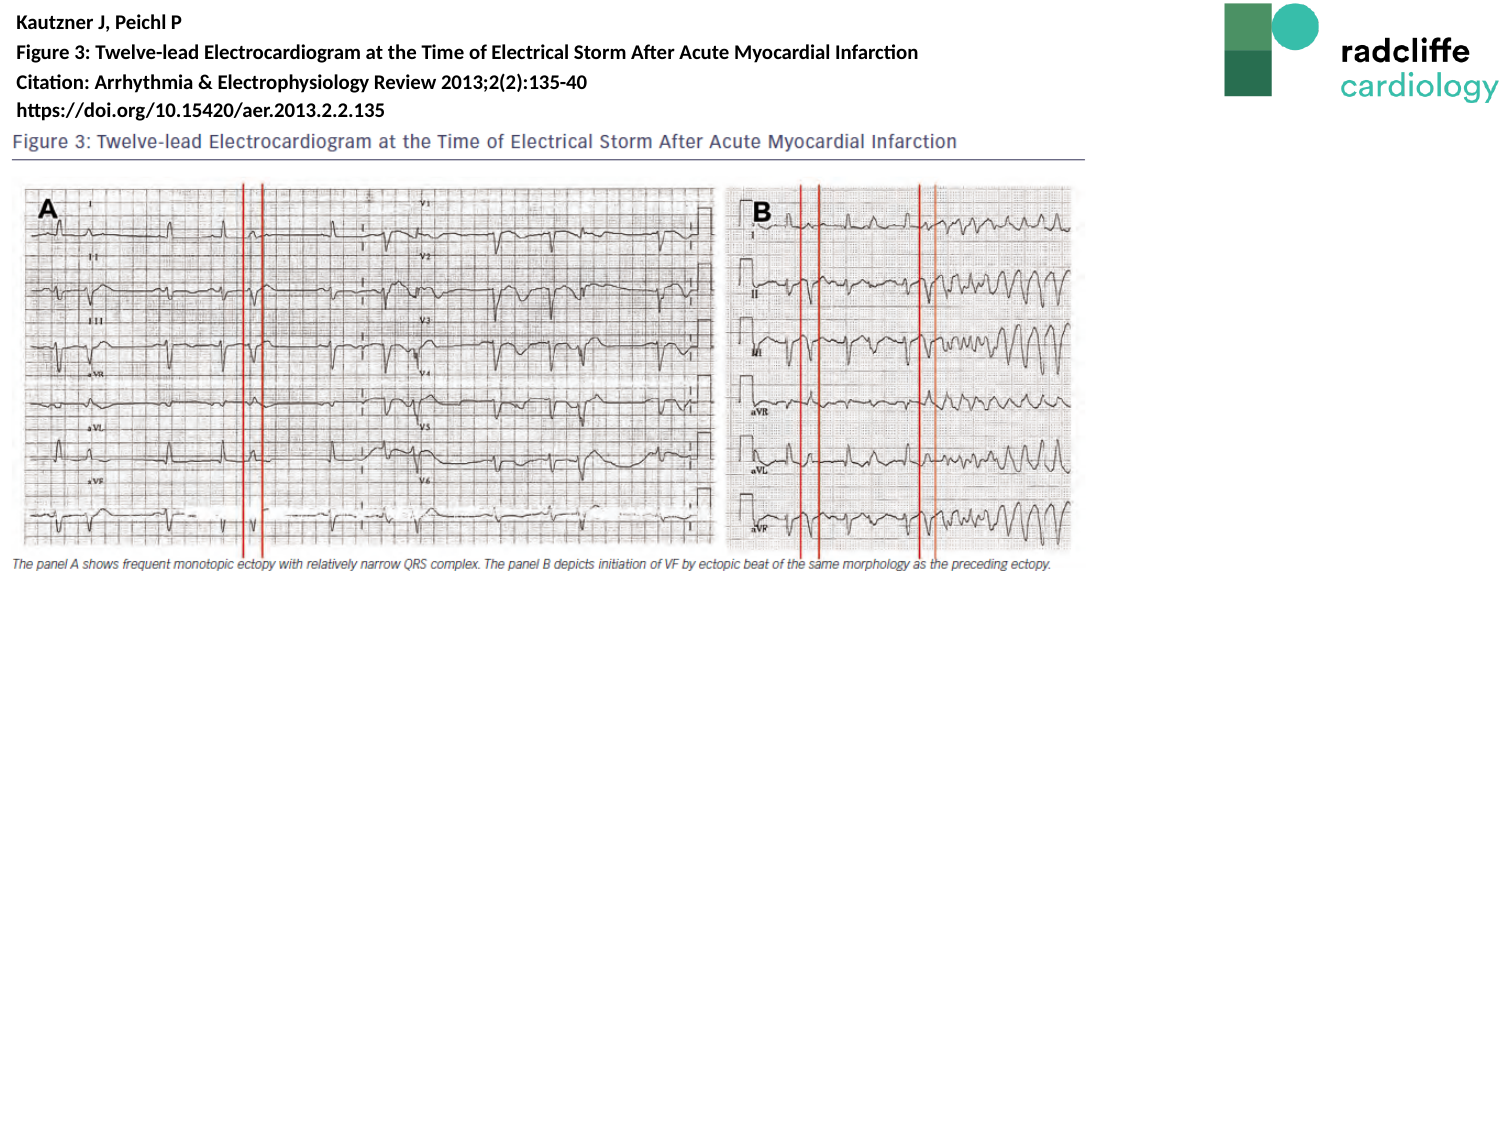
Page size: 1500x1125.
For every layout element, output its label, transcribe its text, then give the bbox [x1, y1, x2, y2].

picture [1224, 1, 1499, 104]
picture [1, 124, 1096, 582]
text_box Kautzner J, Peichl P [1, 1, 939, 31]
text_box Figure 3: Twelve-lead Electrocardiogram at the Time of Electrical Storm After Acute Myocardial Infarction [1, 31, 1224, 60]
text_box Citation: Arrhythmia & Electrophysiology Review 2013;2(2):135-40 [1, 60, 1224, 89]
text_box https://doi.org/10.15420/aer.2013.2.2.135 [1, 89, 1500, 129]
